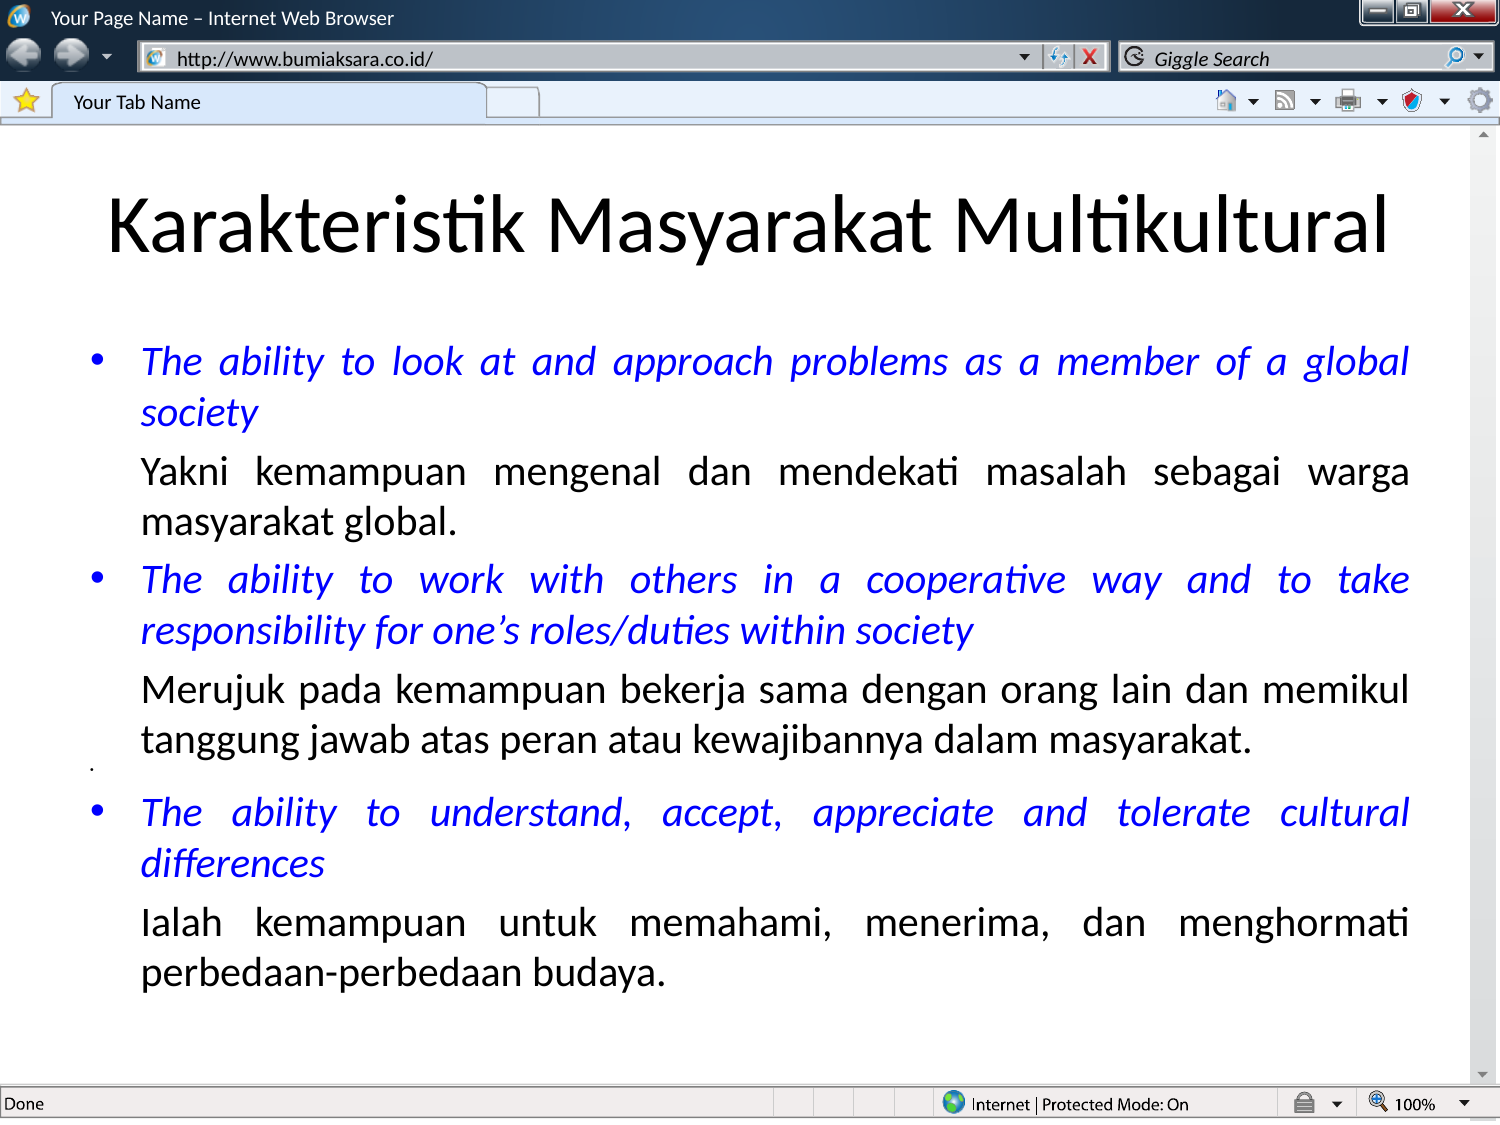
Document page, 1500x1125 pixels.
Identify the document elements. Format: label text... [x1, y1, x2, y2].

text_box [0, 0, 1500, 126]
picture [0, 1083, 1500, 1119]
title Karakteristik Masyarakat Multikultural [74, 135, 1426, 314]
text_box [1470, 134, 1497, 1081]
picture [52, 37, 89, 74]
list The ability to look at and approach problems as a member of a global society Yakni kemampuan mengenal dan mendekati masalah sebagai warga masyarakat global. The ability to work with others in a cooperative way and to take responsibility for one’s roles/duties within society Merujuk pada kemampuan bekerja sama dengan orang lain dan memikul tanggung jawab atas peran atau kewajibannya dalam masyarakat. The ability to understand, accept, appreciate and tolerate cultural differences Ialah kemampuan untuk memahami, menerima, dan menghormati perbedaan-perbedaan budaya. [74, 326, 1426, 1006]
picture [5, 36, 41, 73]
